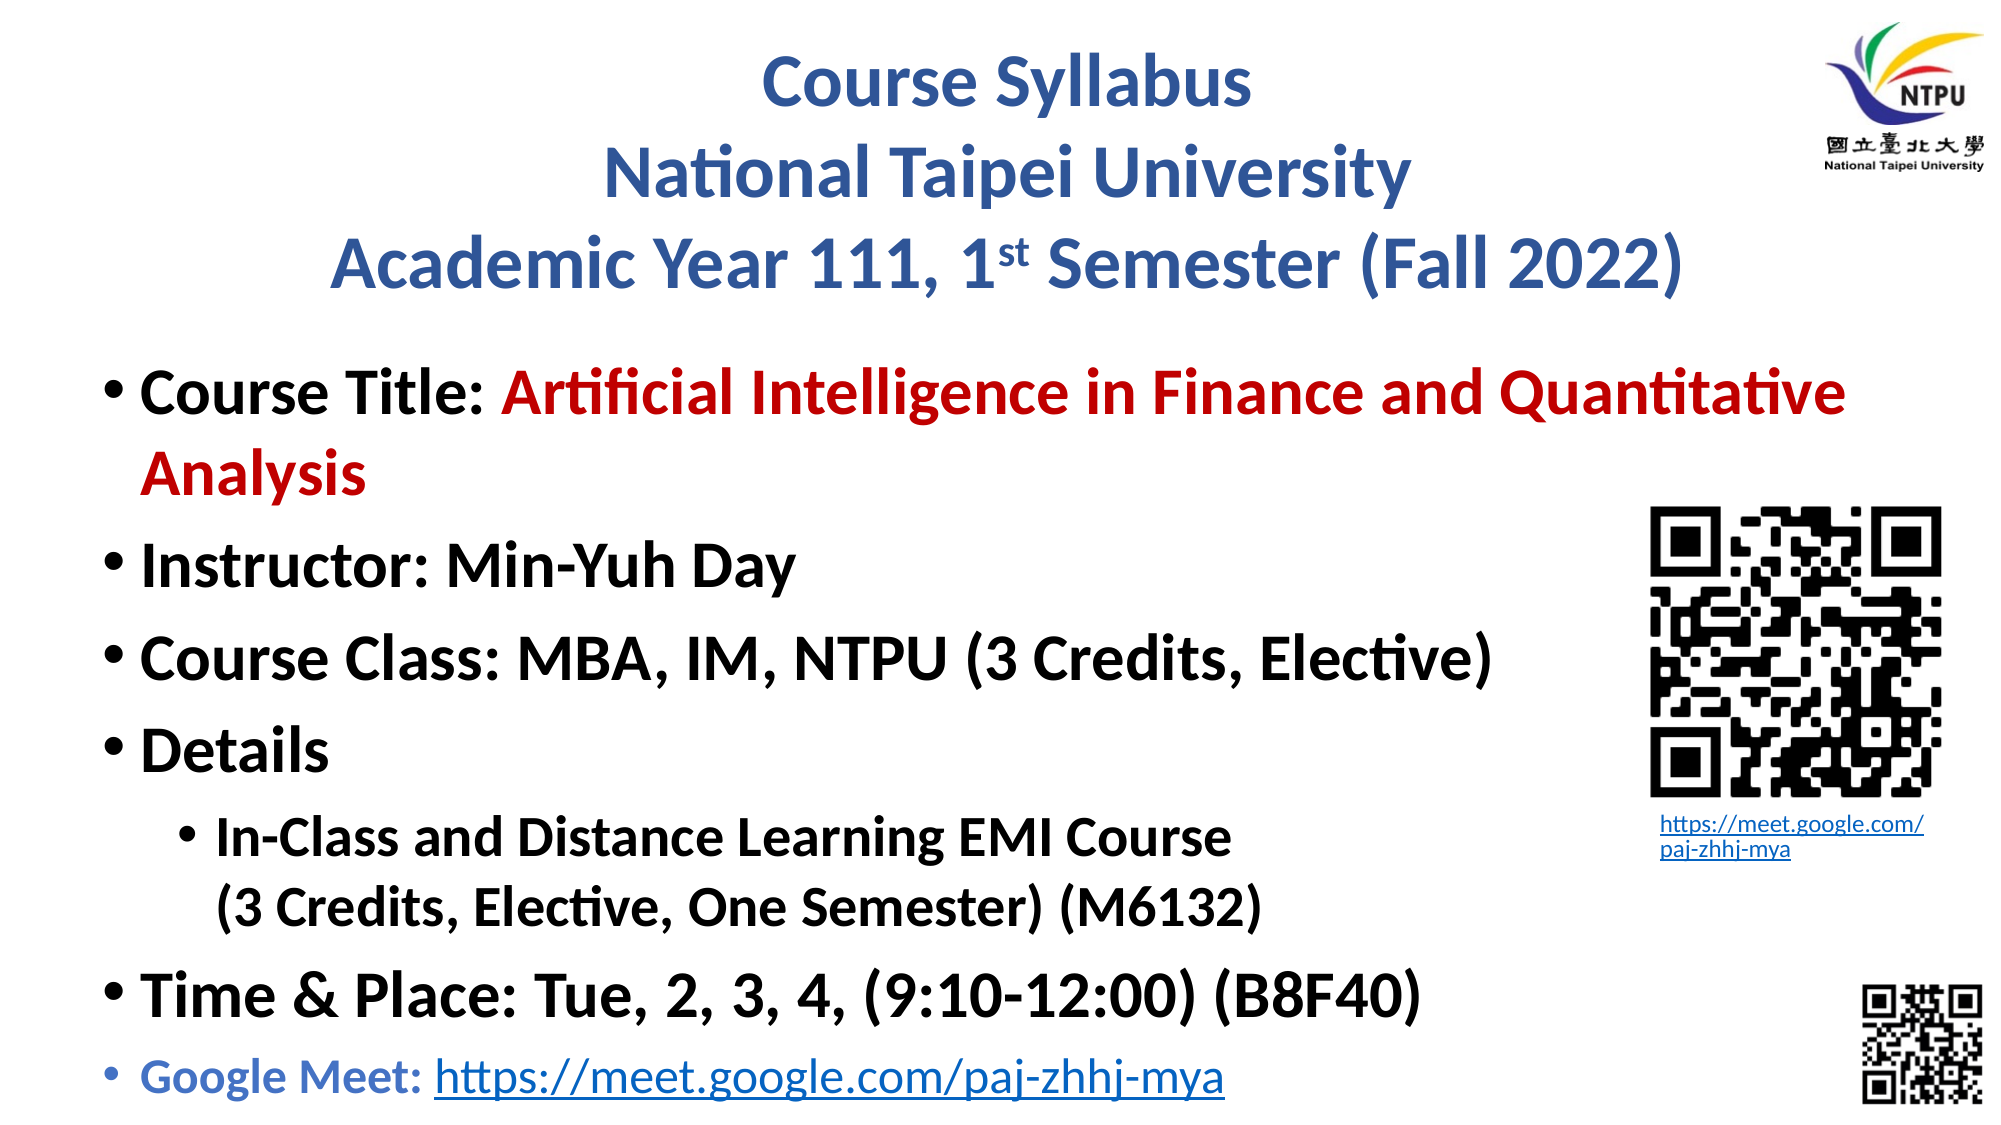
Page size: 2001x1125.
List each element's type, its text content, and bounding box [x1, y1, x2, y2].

text_box https://meet.google.com/paj-zhhj-mya [1645, 840, 1950, 845]
picture [1857, 979, 1988, 1110]
picture [1608, 464, 1984, 840]
slide_number 40 [1830, 1076, 1989, 1116]
title Course Syllabus National Taipei University Academic Year 111, 1st Semester (Fall 2022) [87, 22, 1929, 313]
list Course Title: Artificial Intelligence in Finance and Quantitative Analysis Instructor: Min-Yuh Day Course Class: MBA, IM, NTPU (3 Credits, Elective) Details In-Class and Distance Learning EMI Course (3 Credits, Elective, One Semester) (M6132) Time & Place: Tue, 2, 3, 4, (9:10-12:00) (B8F40) Google Meet: https://meet.google.com/paj-zhhj-mya [87, 340, 1929, 1056]
picture [1825, 22, 1984, 125]
picture [1825, 132, 1984, 172]
